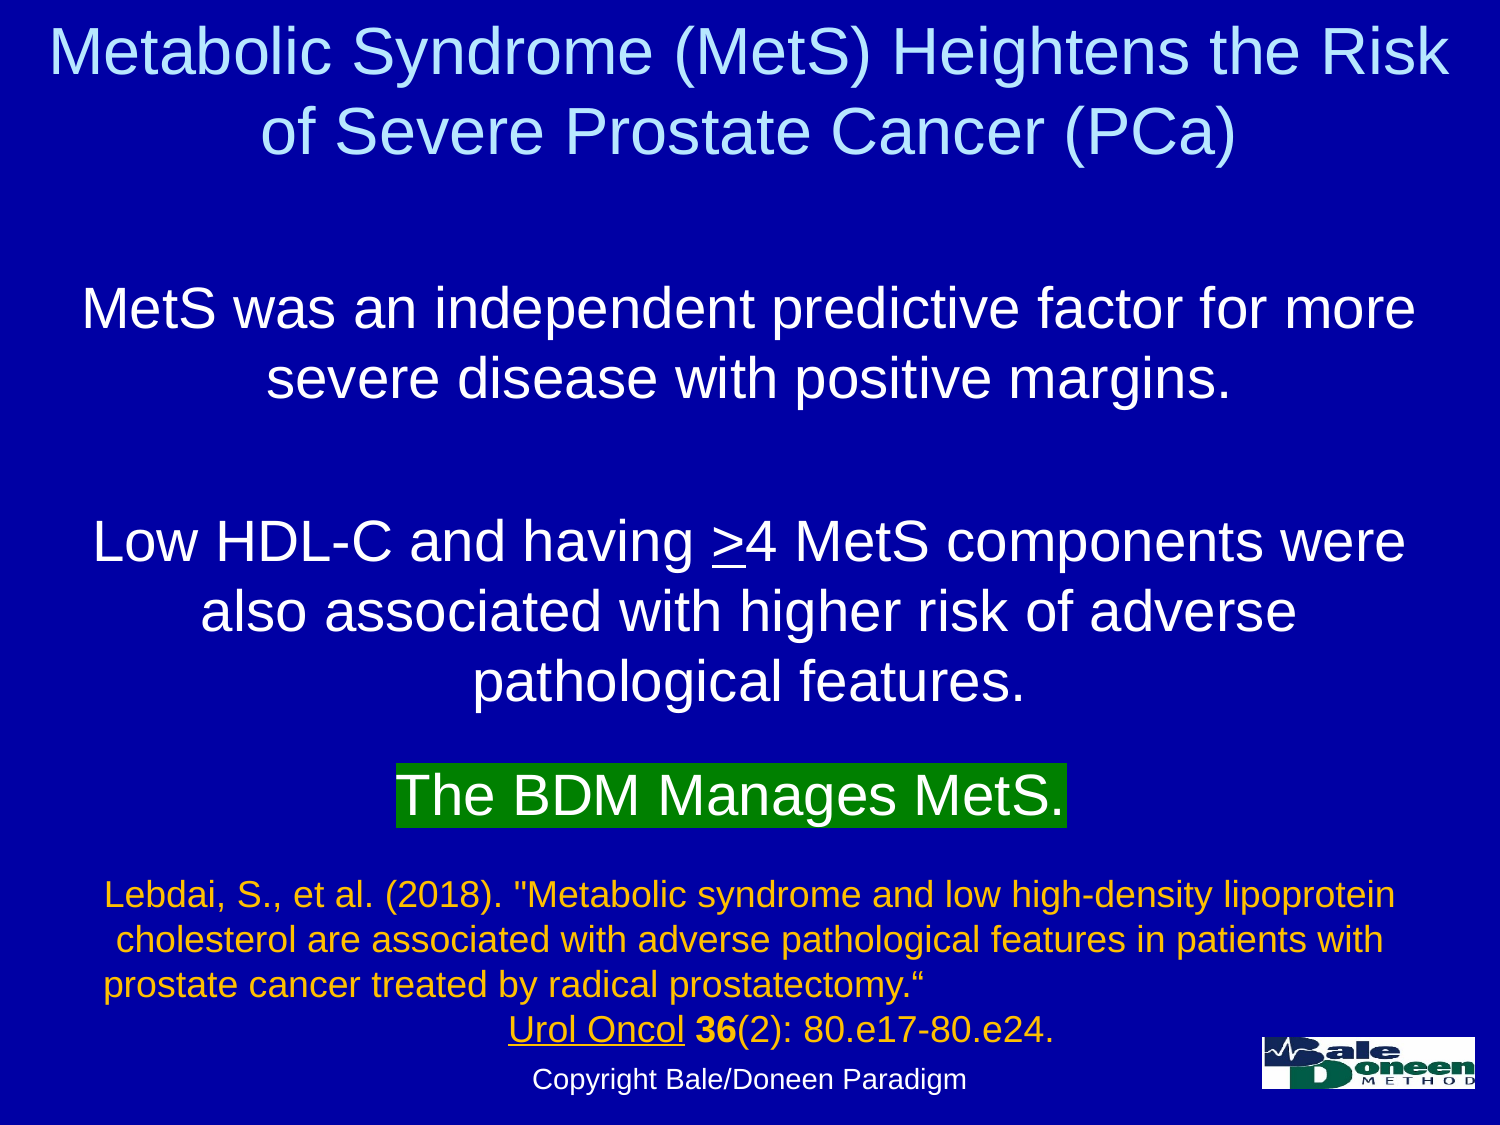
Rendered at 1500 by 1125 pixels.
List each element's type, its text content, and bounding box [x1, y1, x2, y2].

picture [1413, 1037, 1475, 1089]
text_box The BDM Manages MetS. [337, 750, 1125, 835]
text_box Lebdai, S., et al. (2018). "Metabolic syndrome and low high-density lipoprotein cholesterol are associated with adverse pathological features in patients with prostate cancer treated by radical prostatectomy.“ Urol Oncol 36(2): 80.e17-80.e24. [87, 862, 1413, 1103]
list MetS was an independent predictive factor for more severe disease with positive margins. Low HDL-C and having >4 MetS components were also associated with higher risk of adverse pathological features. [49, 262, 1451, 851]
title Metabolic Syndrome (MetS) Heightens the Risk of Severe Prostate Cancer (PCa) [0, 12, 1500, 163]
